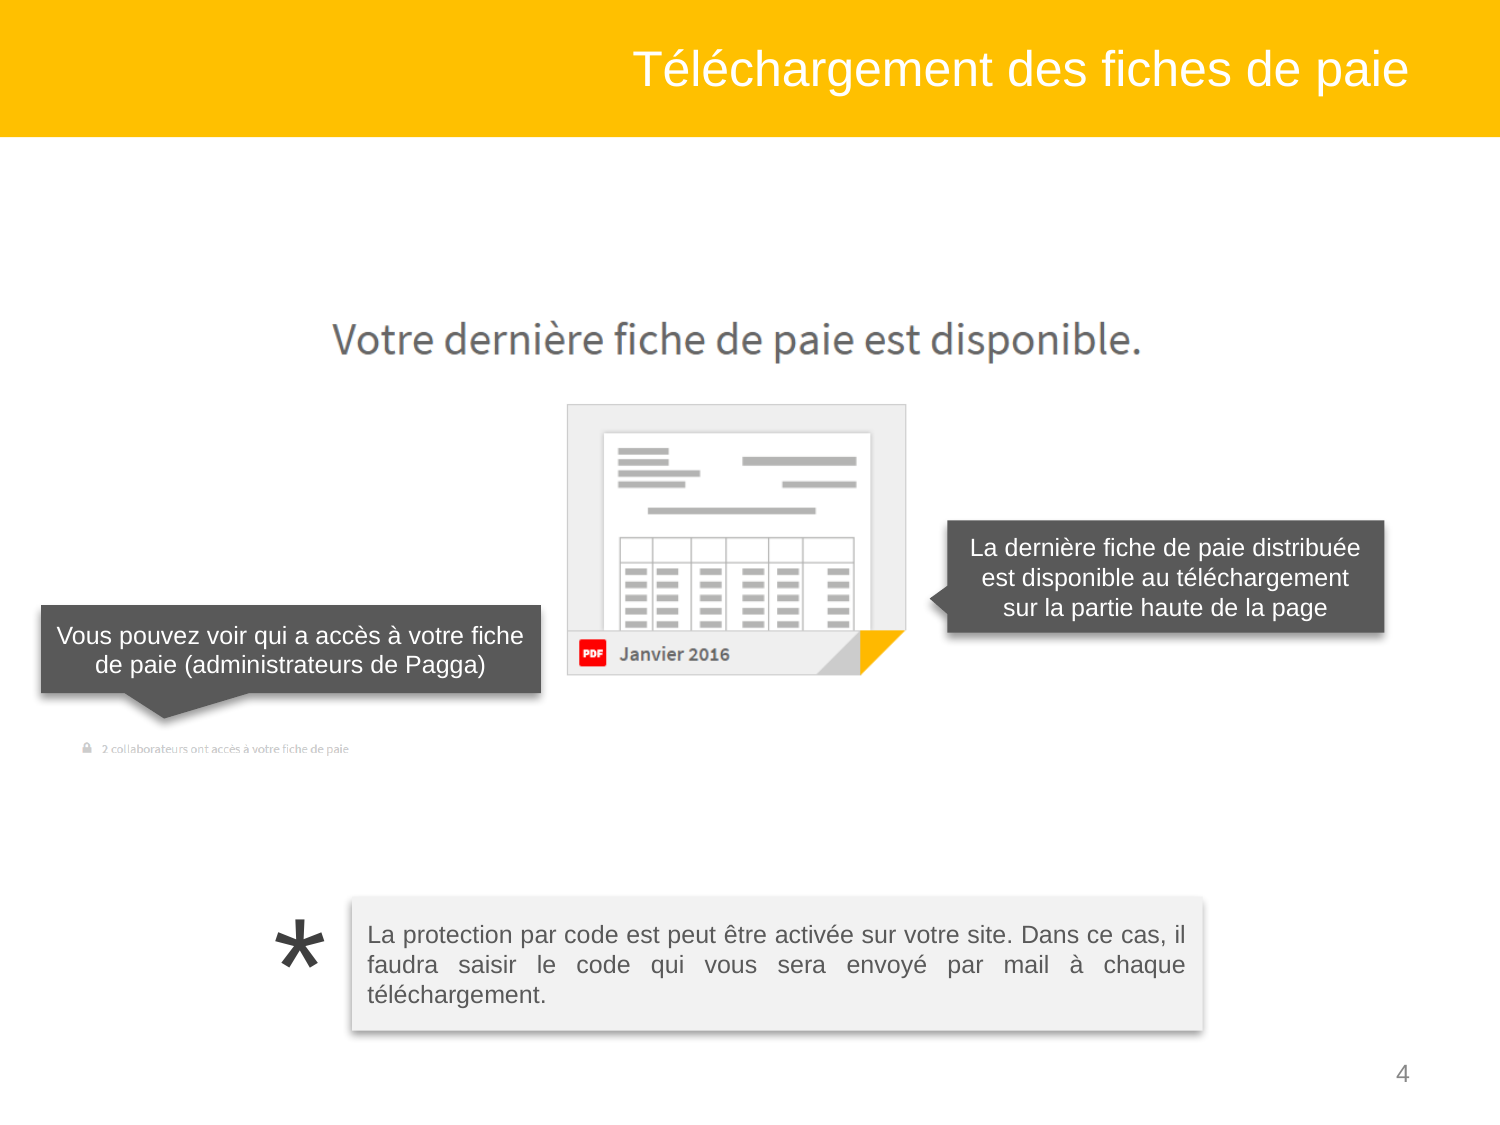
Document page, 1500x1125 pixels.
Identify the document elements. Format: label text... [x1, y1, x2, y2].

title Téléchargement des fiches de paie [183, 30, 1425, 102]
text_box La protection par code est peut être activée sur votre site. Dans ce cas, il faudra saisir le code qui vous sera envoyé par mail à chaque téléchargement. [358, 896, 1203, 1031]
slide_number ‹#› [1074, 1042, 1425, 1103]
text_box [17, 278, 1492, 765]
text_box * [258, 869, 358, 1052]
